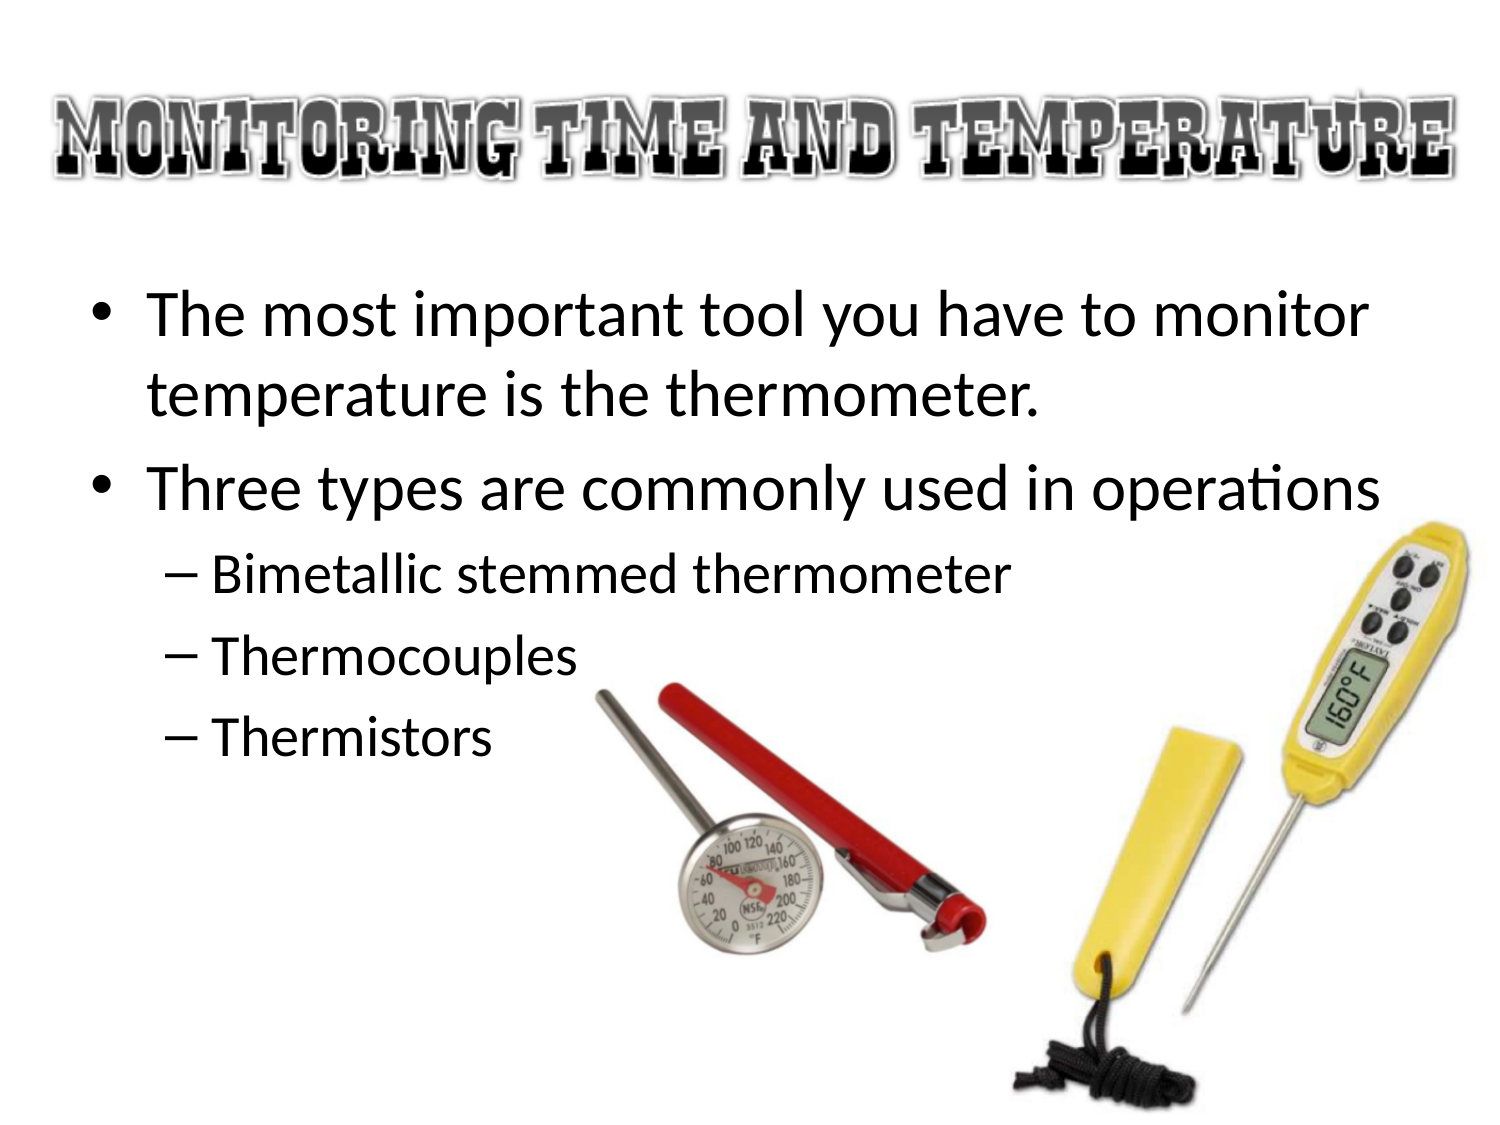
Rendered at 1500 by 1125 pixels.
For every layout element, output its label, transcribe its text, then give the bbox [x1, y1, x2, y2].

picture [37, 74, 1470, 201]
list The most important tool you have to monitor temperature is the thermometer. Three types are commonly used in operations Bimetallic stemmed thermometer Thermocouples Thermistors [75, 262, 1425, 1005]
picture [544, 510, 1500, 1125]
